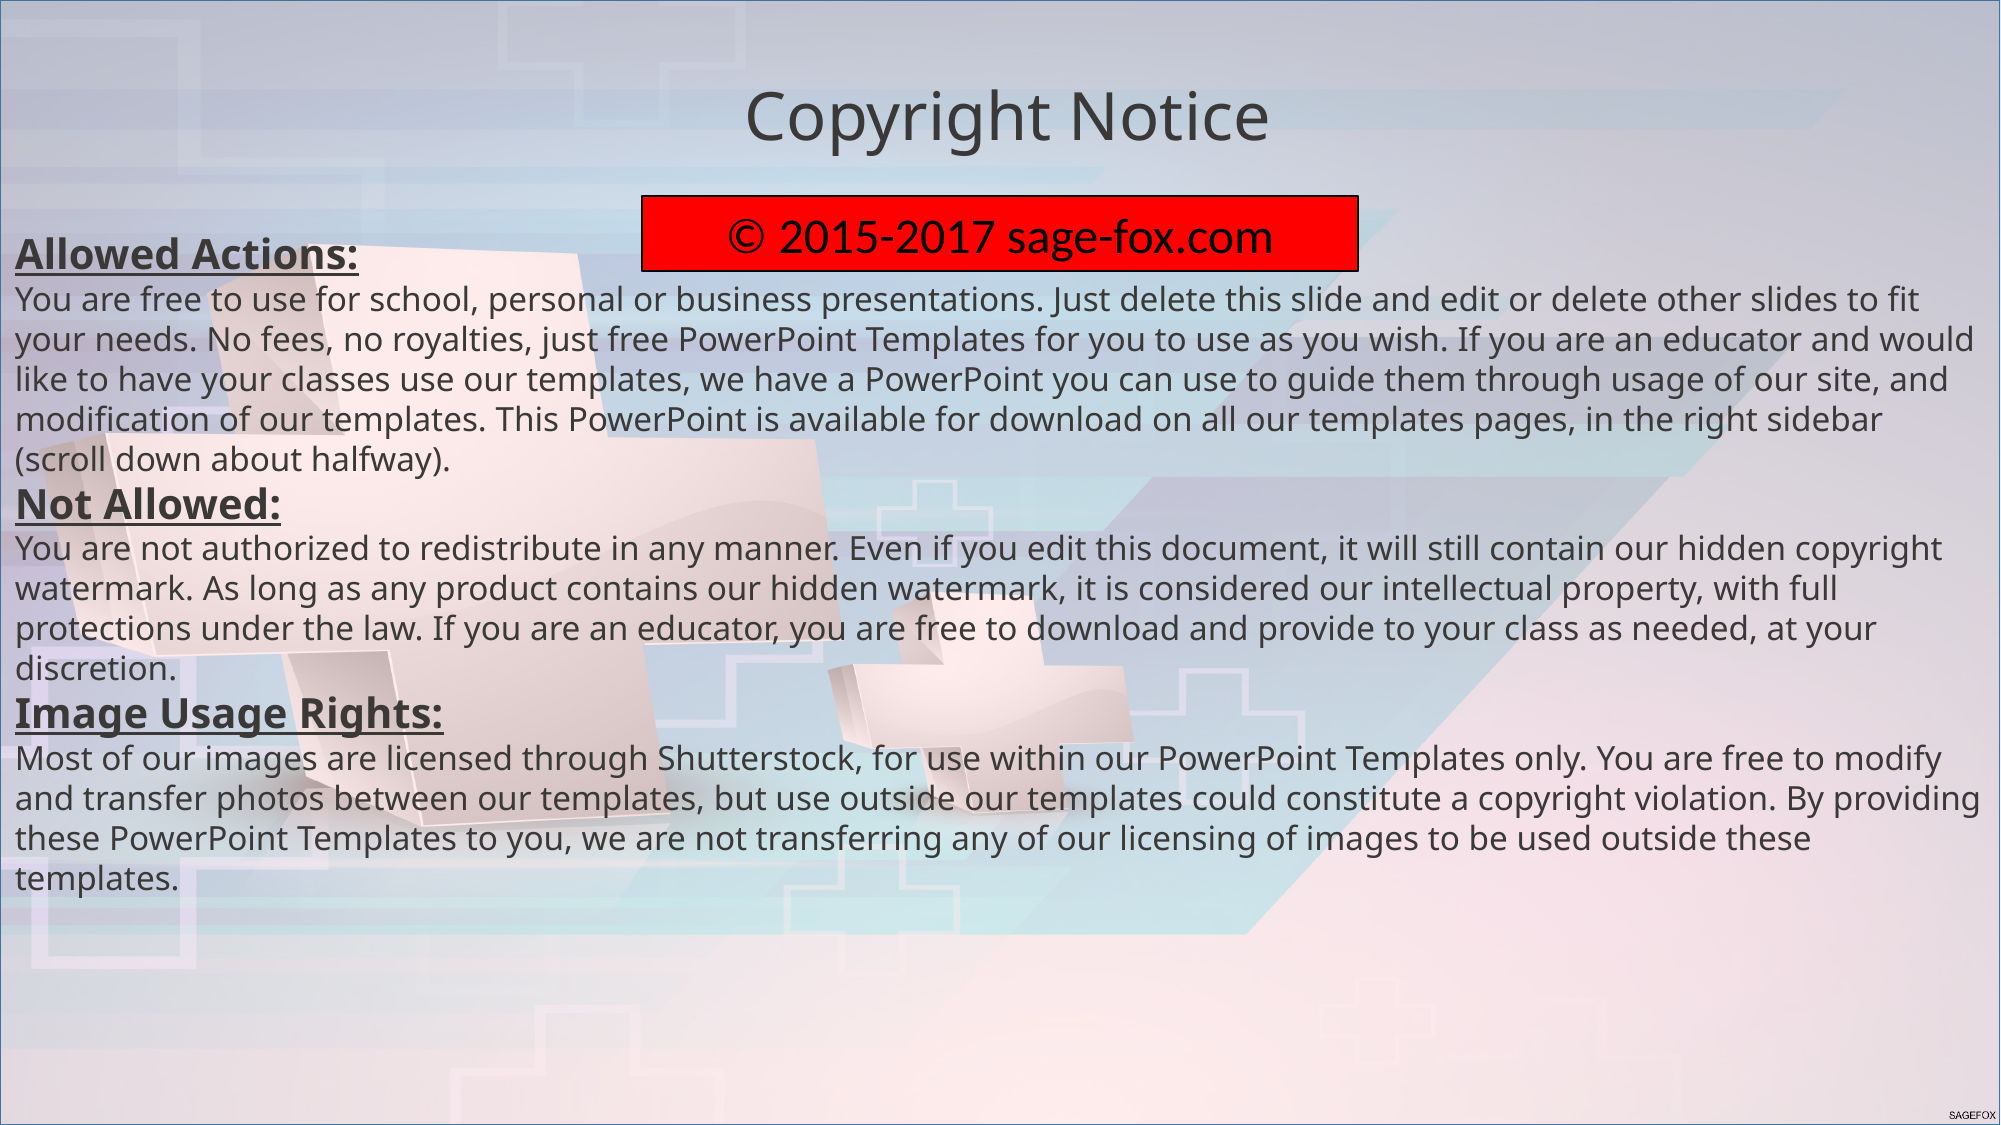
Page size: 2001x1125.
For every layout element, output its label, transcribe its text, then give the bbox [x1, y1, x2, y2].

title Copyright Notice [493, 60, 1524, 178]
text_box © 2015-2017 sage-fox.com [641, 196, 1358, 272]
text_box Allowed Actions: You are free to use for school, personal or business presentations. Just delete this slide and edit or delete other slides to fit your needs. No fees, no royalties, just free PowerPoint Templates for you to use as you wish. If you are an educator and would like to have your classes use our templates, we have a PowerPoint you can use to guide them through usage of our site, and modification of our templates. This PowerPoint is available for download on all our templates pages, in the right sidebar (scroll down about halfway). Not Allowed: You are not authorized to redistribute in any manner. Even if you edit this document, it will still contain our hidden copyright watermark. As long as any product contains our hidden watermark, it is considered our intellectual property, with full protections under the law. If you are an educator, you are free to download and provide to your class as needed, at your discretion. Image Usage Rights: Most of our images are licensed through Shutterstock, for use within our PowerPoint Templates only. You are free to modify and transfer photos between our templates, but use outside our templates could constitute a copyright violation. By providing these PowerPoint Templates to you, we are not transferring any of our licensing of images to be used outside these templates. [0, 0, 2000, 1125]
